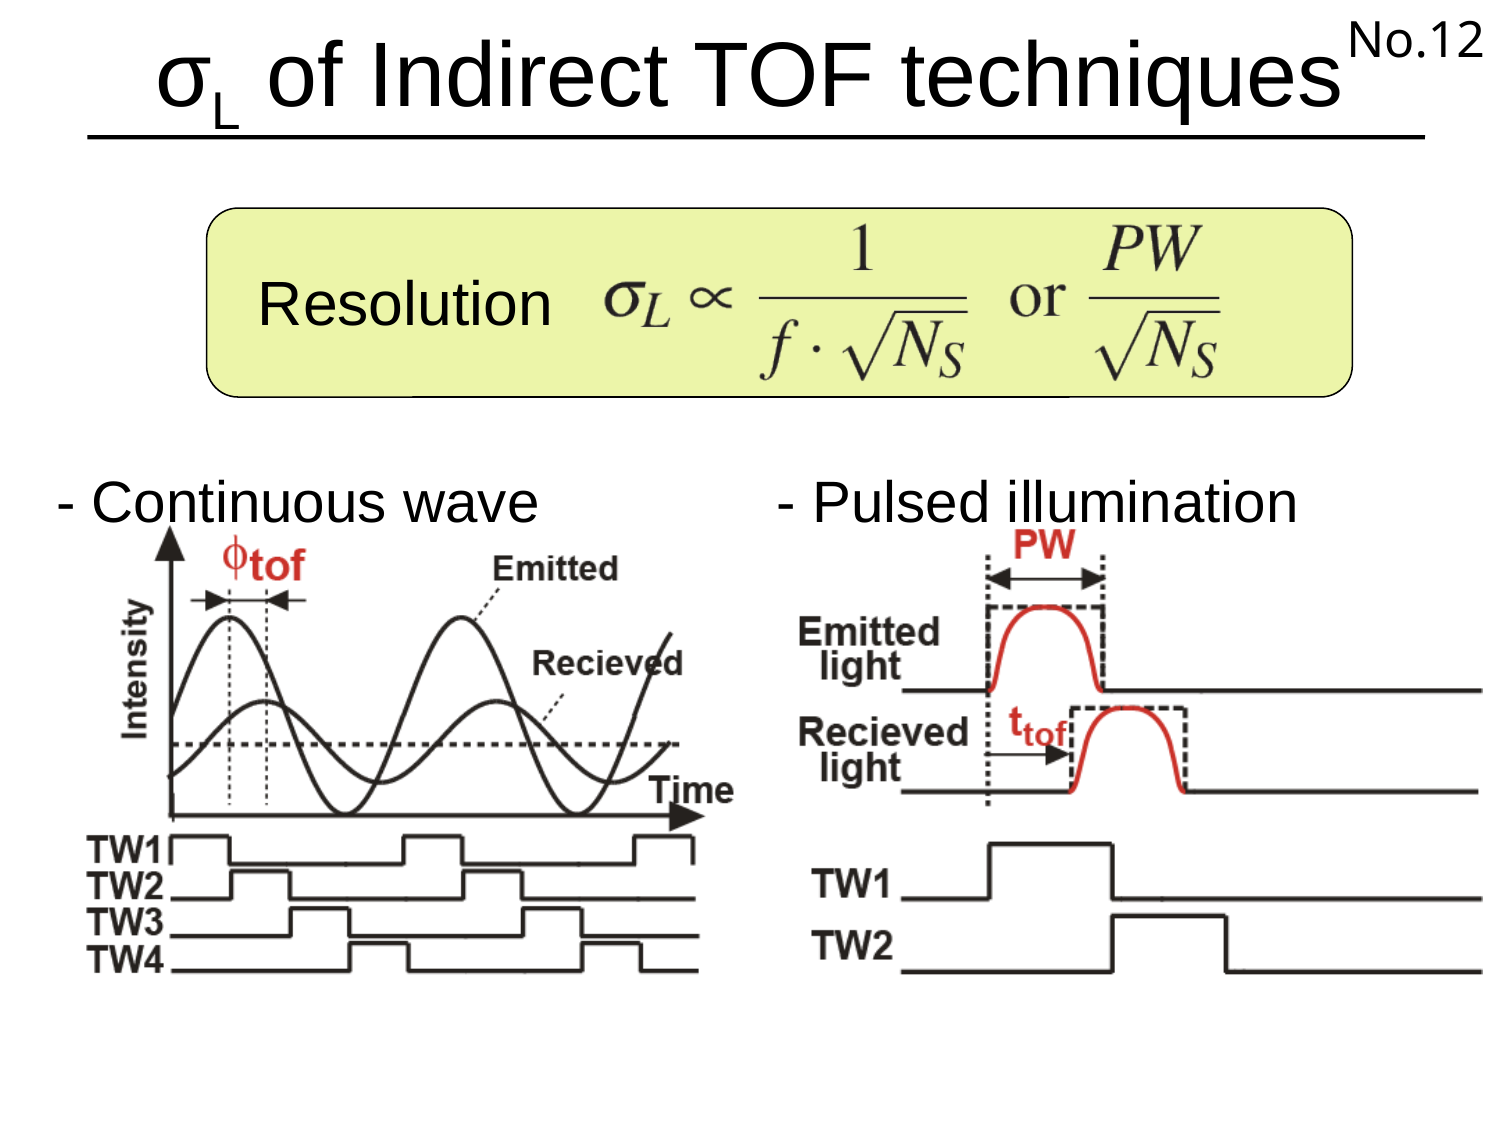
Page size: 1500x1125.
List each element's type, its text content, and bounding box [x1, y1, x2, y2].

picture [596, 219, 1235, 387]
list - Continuous wave [41, 455, 692, 562]
title σL of Indirect TOF techniques [74, 0, 1426, 172]
text_box Resolution [243, 255, 569, 346]
text_box [206, 208, 1353, 398]
slide_number No.12 [1149, 0, 1500, 79]
picture [86, 525, 735, 987]
picture [796, 525, 1483, 976]
list - Pulsed illumination [761, 455, 1400, 528]
